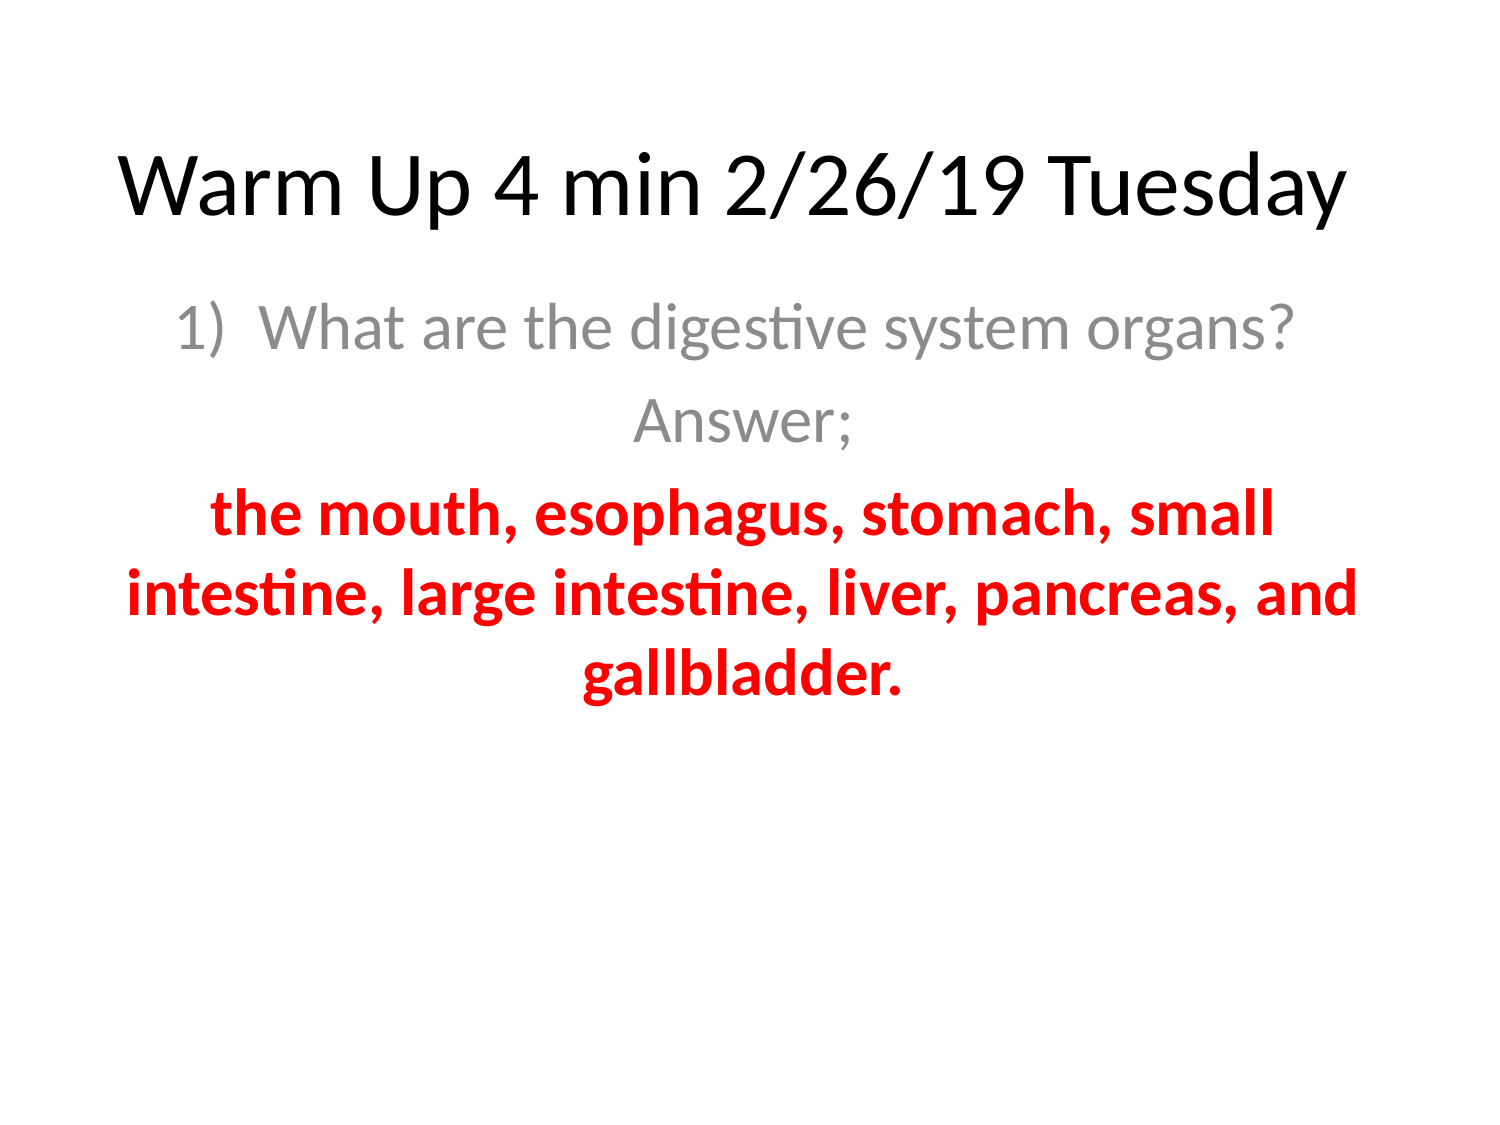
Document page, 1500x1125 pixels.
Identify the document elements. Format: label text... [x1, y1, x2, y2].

subtitle What are the digestive system organs? Answer; the mouth, esophagus, stomach, small intestine, large intestine, liver, pancreas, and gallbladder. [99, 275, 1388, 1013]
title Warm Up 4 min 2/26/19 Tuesday [96, 58, 1372, 300]
